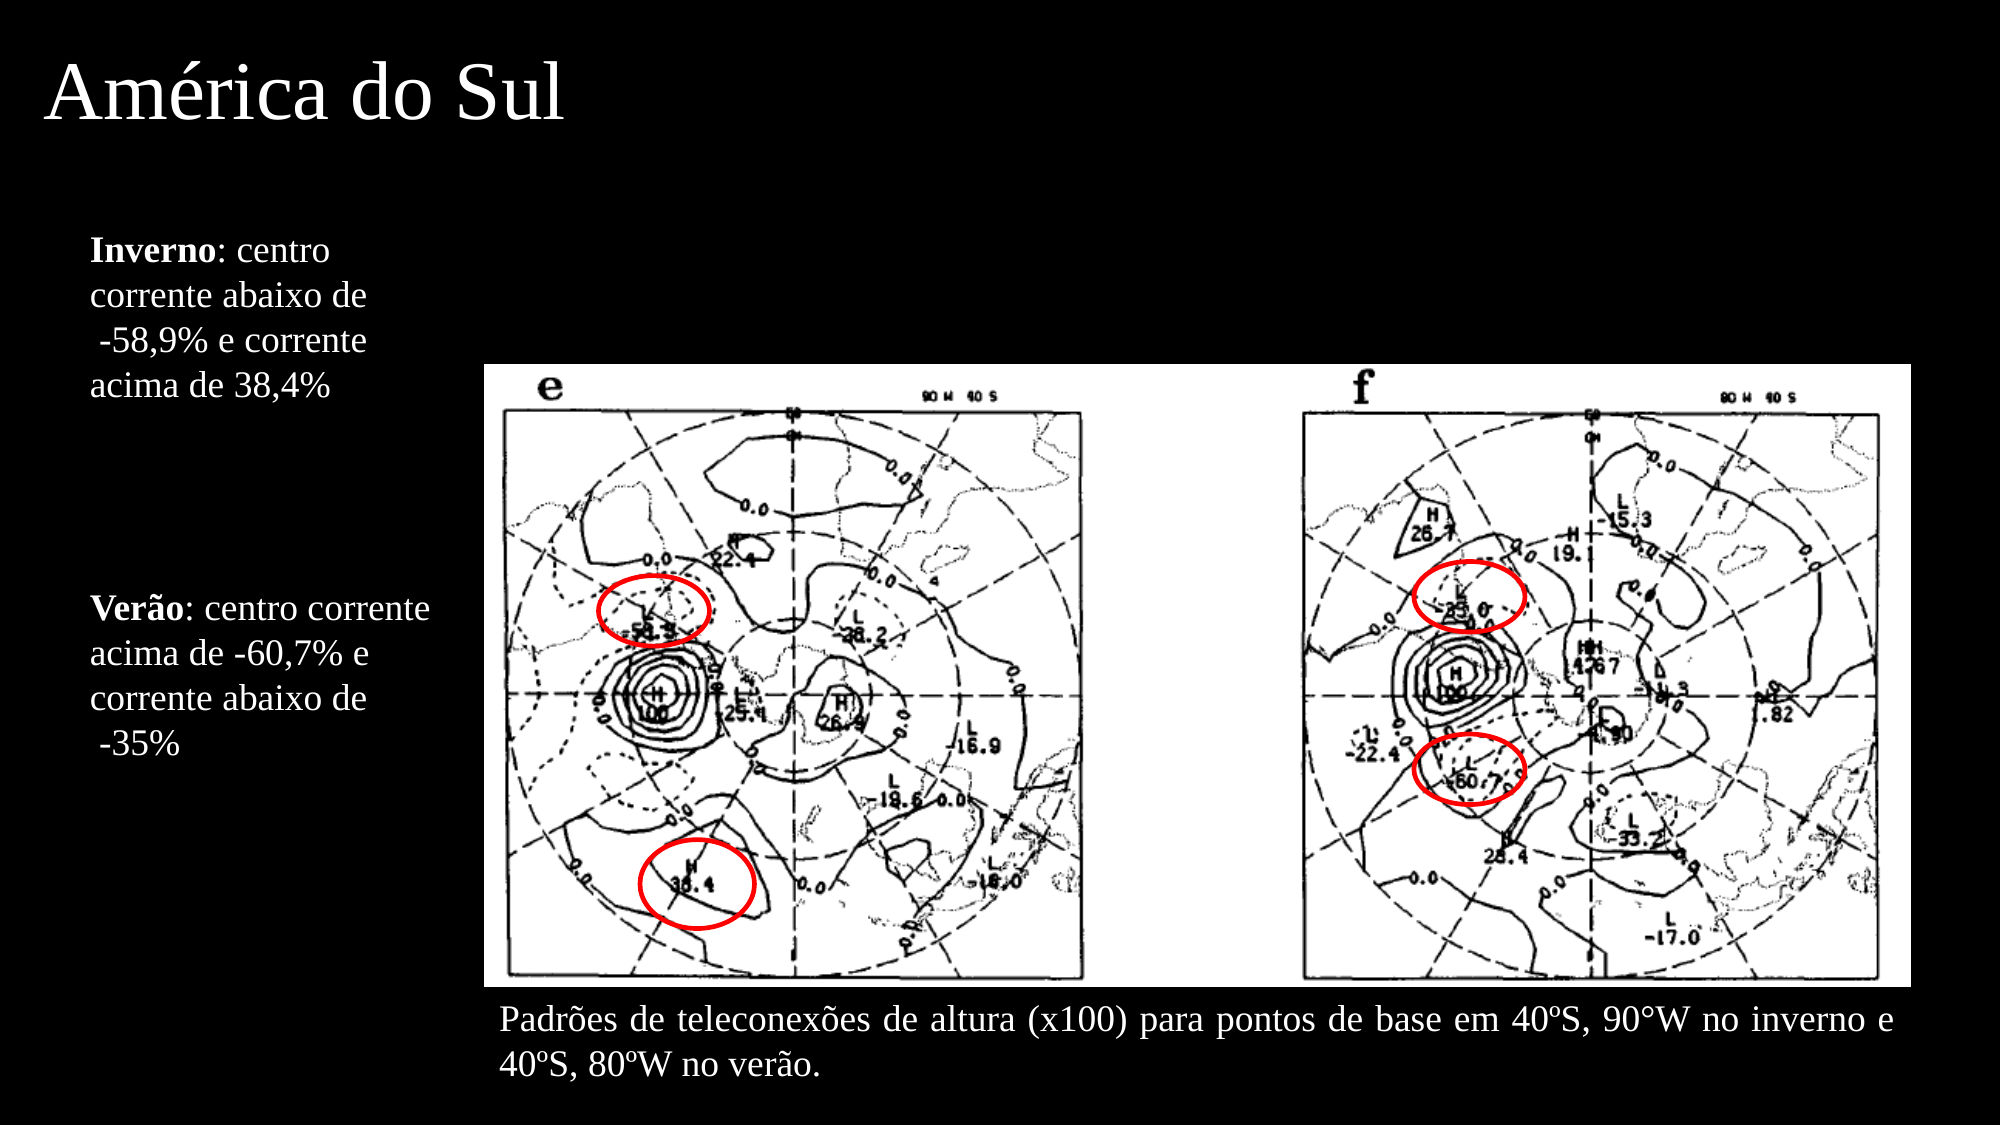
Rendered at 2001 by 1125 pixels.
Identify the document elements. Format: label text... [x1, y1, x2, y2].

text_box Inverno: centro corrente abaixo de -58,9% e corrente acima de 38,4% [74, 217, 431, 413]
text_box Padrões de teleconexões de altura (x100) para pontos de base em 40ºS, 90°W no inverno e 40ºS, 80ºW no verão. [484, 987, 1911, 1092]
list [484, 364, 1911, 987]
text_box Verão: centro corrente acima de -60,7% e corrente abaixo de -35% [74, 575, 449, 771]
title América do Sul [28, 13, 1795, 171]
